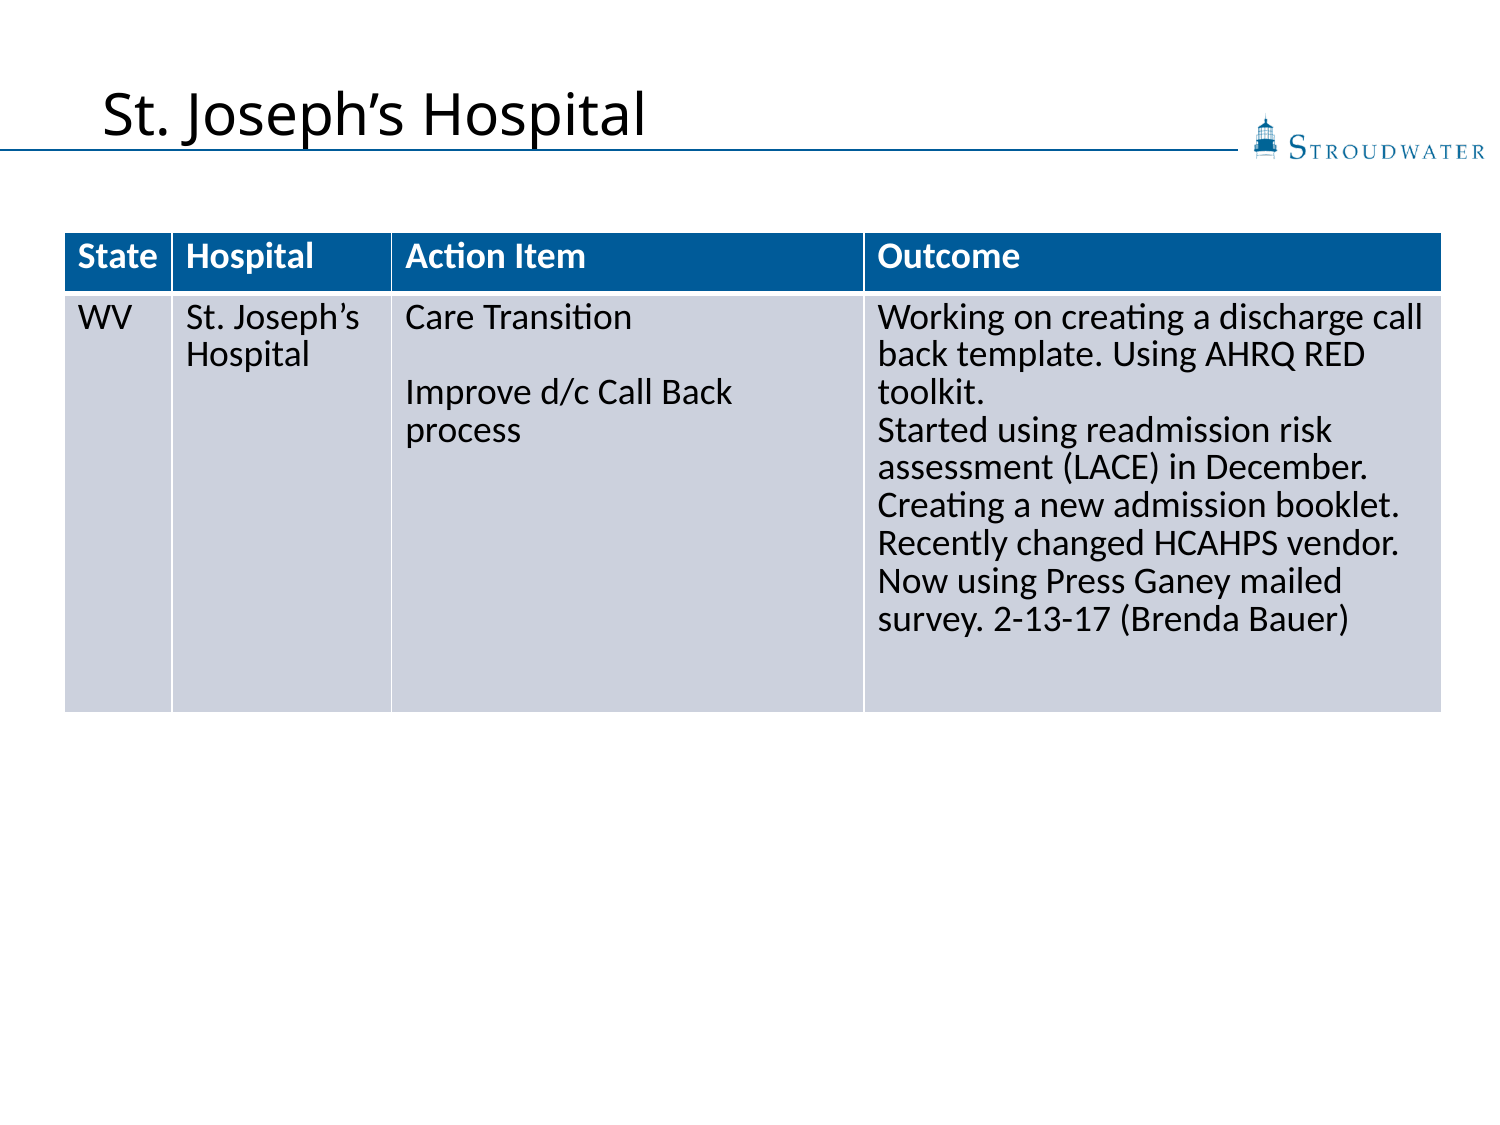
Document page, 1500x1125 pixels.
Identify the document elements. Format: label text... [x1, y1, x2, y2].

table_cell St. Joseph’s Hospital [173, 296, 391, 712]
table_header Outcome [865, 233, 1441, 291]
table_header Hospital [173, 233, 391, 291]
table_header Action Item [392, 233, 863, 291]
table_header State [65, 233, 171, 291]
table_cell Care Transition Improve d/c Call Back process [392, 296, 863, 712]
table_cell Working on creating a discharge call back template. Using AHRQ RED toolkit. Started using readmission risk assessment (LACE) in December. Creating a new admission booklet. Recently changed HCAHPS vendor. Now using Press Ganey mailed survey. 2-13-17 (Brenda Bauer) [865, 296, 1441, 712]
picture [1250, 110, 1488, 163]
title St. Joseph’s Hospital [87, 75, 1138, 150]
table_cell WV [65, 296, 171, 712]
